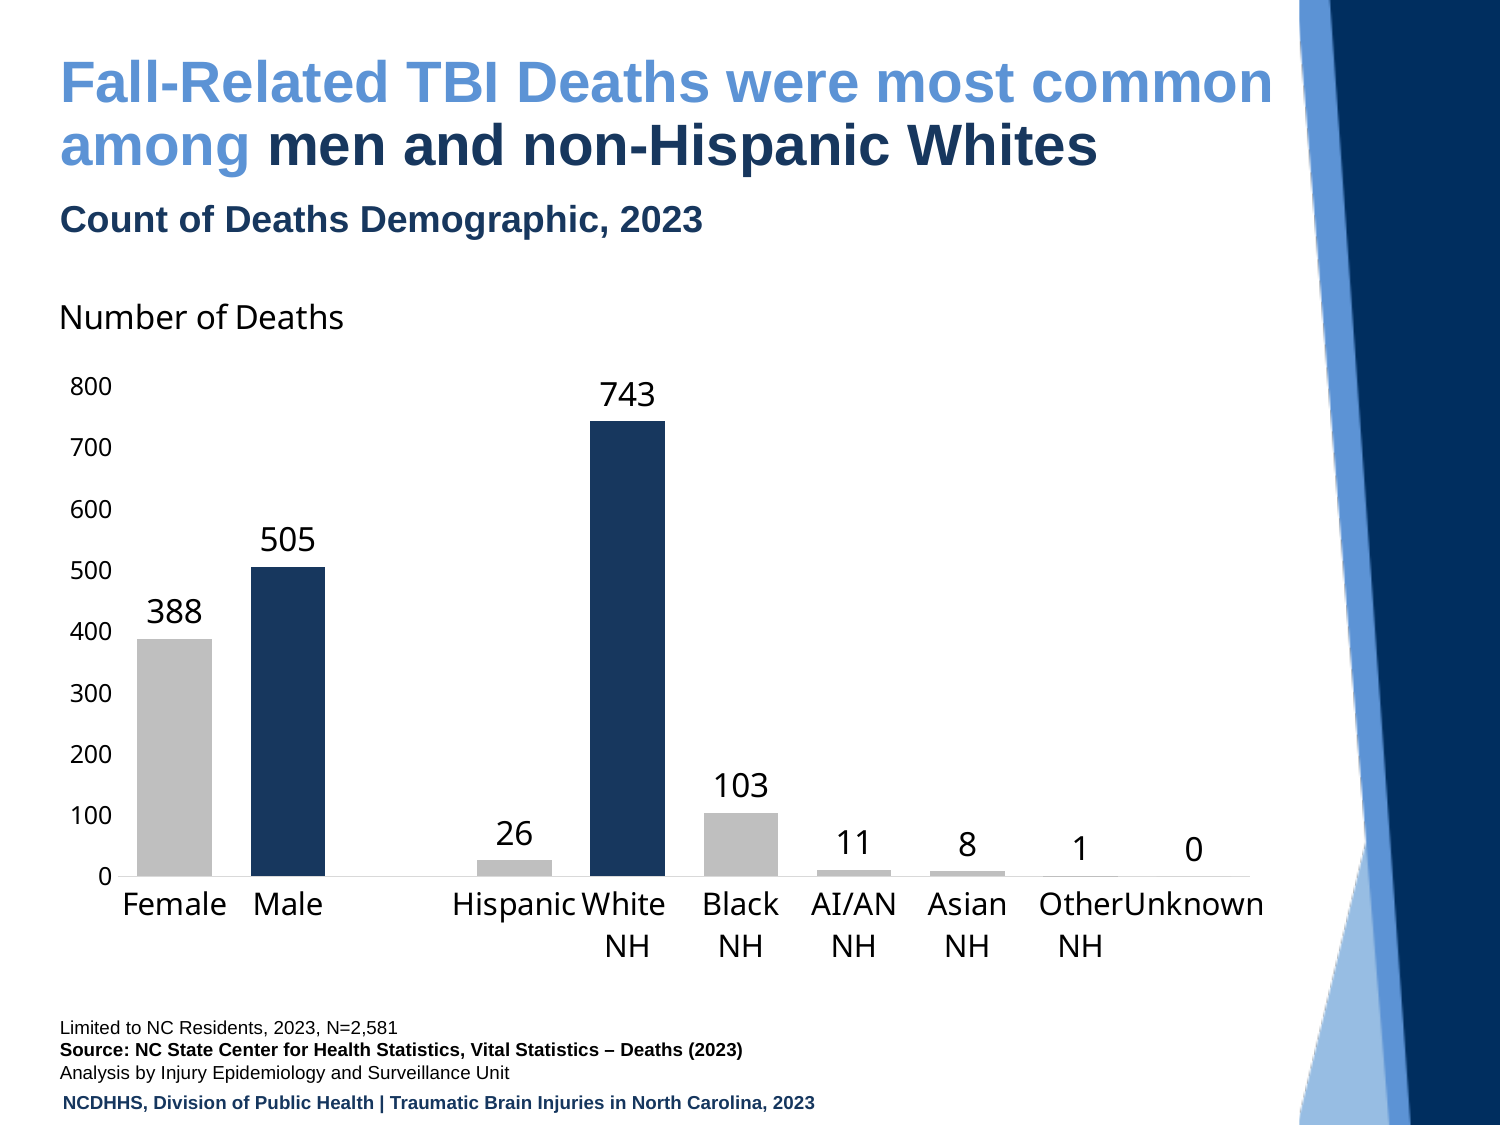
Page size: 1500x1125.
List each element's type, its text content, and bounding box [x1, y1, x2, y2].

text_box Limited to NC Residents, 2023, N=2,581 Source: NC State Center for Health Statistics, Vital Statistics – Deaths (2023) Analysis by Injury Epidemiology and Surveillance Unit [45, 1008, 1021, 1091]
text_box Count of Deaths Demographic, 2023 [44, 187, 870, 248]
chart [44, 268, 1290, 981]
title Fall-Related TBI Deaths were most common among men and non-Hispanic Whites [45, 45, 1331, 135]
